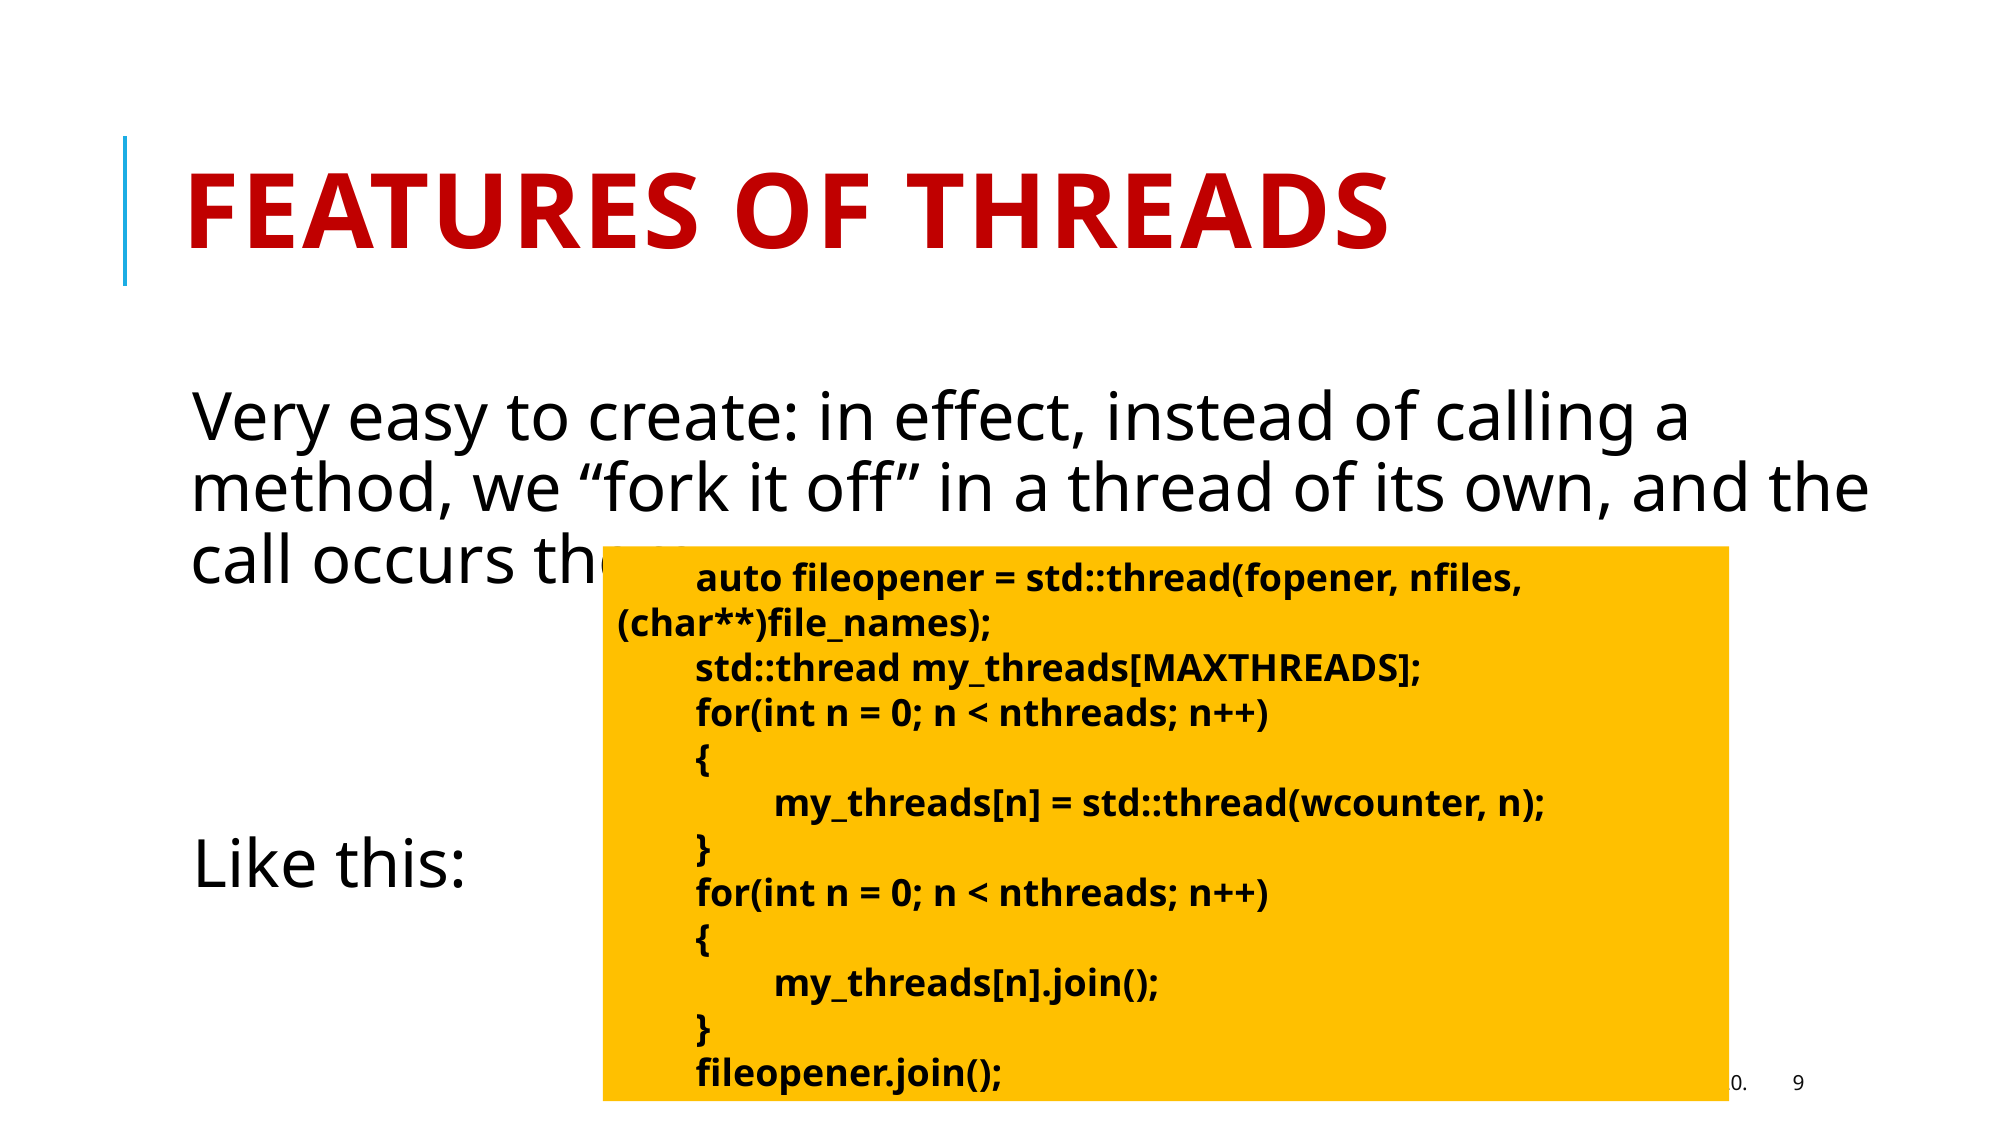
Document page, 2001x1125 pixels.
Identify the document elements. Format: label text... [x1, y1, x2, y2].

text_box auto fileopener = std::thread(fopener, nfiles, (char**)file_names); std::thread my_threads[MAXTHREADS]; for(int n = 0; n < nthreads; n++) { my_threads[n] = std::thread(wcounter, n); } for(int n = 0; n < nthreads; n++) { my_threads[n].join(); } fileopener.join(); [602, 546, 1730, 1102]
footer Cornell CS4414 - Fall 2020. [794, 1061, 1763, 1107]
title Features of threads [168, 96, 1914, 342]
list Very easy to create: in effect, instead of calling a method, we “fork it off” in a thread of its own, and the call occurs there. Like this: [168, 375, 1914, 1035]
slide_number 9 [1777, 1061, 1938, 1107]
